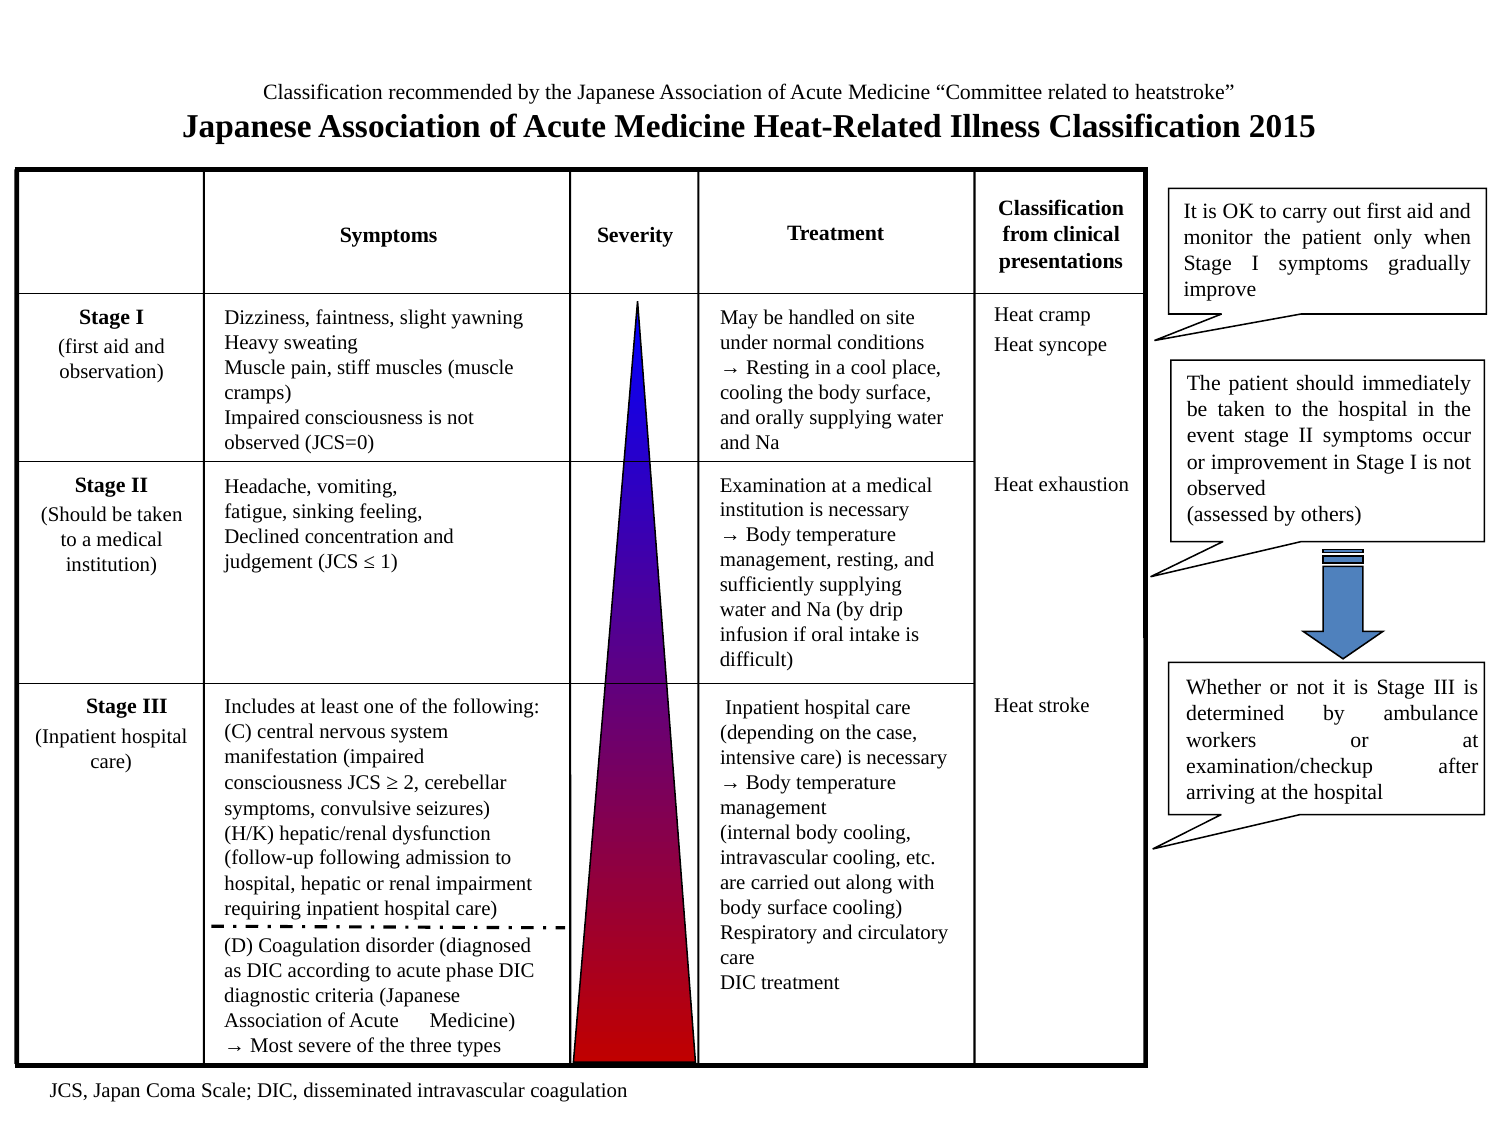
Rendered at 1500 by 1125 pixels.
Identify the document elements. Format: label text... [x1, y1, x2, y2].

text_box It is OK to carry out first aid and monitor the patient only when Stage I symptoms gradually improve [1168, 188, 1487, 313]
text_box [1154, 662, 1485, 849]
text_box [1154, 313, 1487, 341]
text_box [14, 168, 1149, 1066]
text_box JCS, Japan Coma Scale; DIC, disseminated intravascular coagulation [34, 1074, 643, 1110]
text_box [1154, 542, 1300, 576]
text_box Whether or not it is Stage III is determined by ambulance workers or at examination/checkup after arriving at the hospital [1170, 665, 1494, 800]
text_box The patient should immediately be taken to the hospital in the event stage II symptoms occur or improvement in Stage I is not observed (assessed by others) [1171, 361, 1487, 542]
text_box [1323, 549, 1363, 553]
text_box [1303, 566, 1383, 659]
text_box Classification recommended by the Japanese Association of Acute Medicine “Committee related to heatstroke” Japanese Association of Acute Medicine Heat-Related Illness Classification 2015 [0, 56, 1500, 165]
text_box [1323, 556, 1363, 563]
